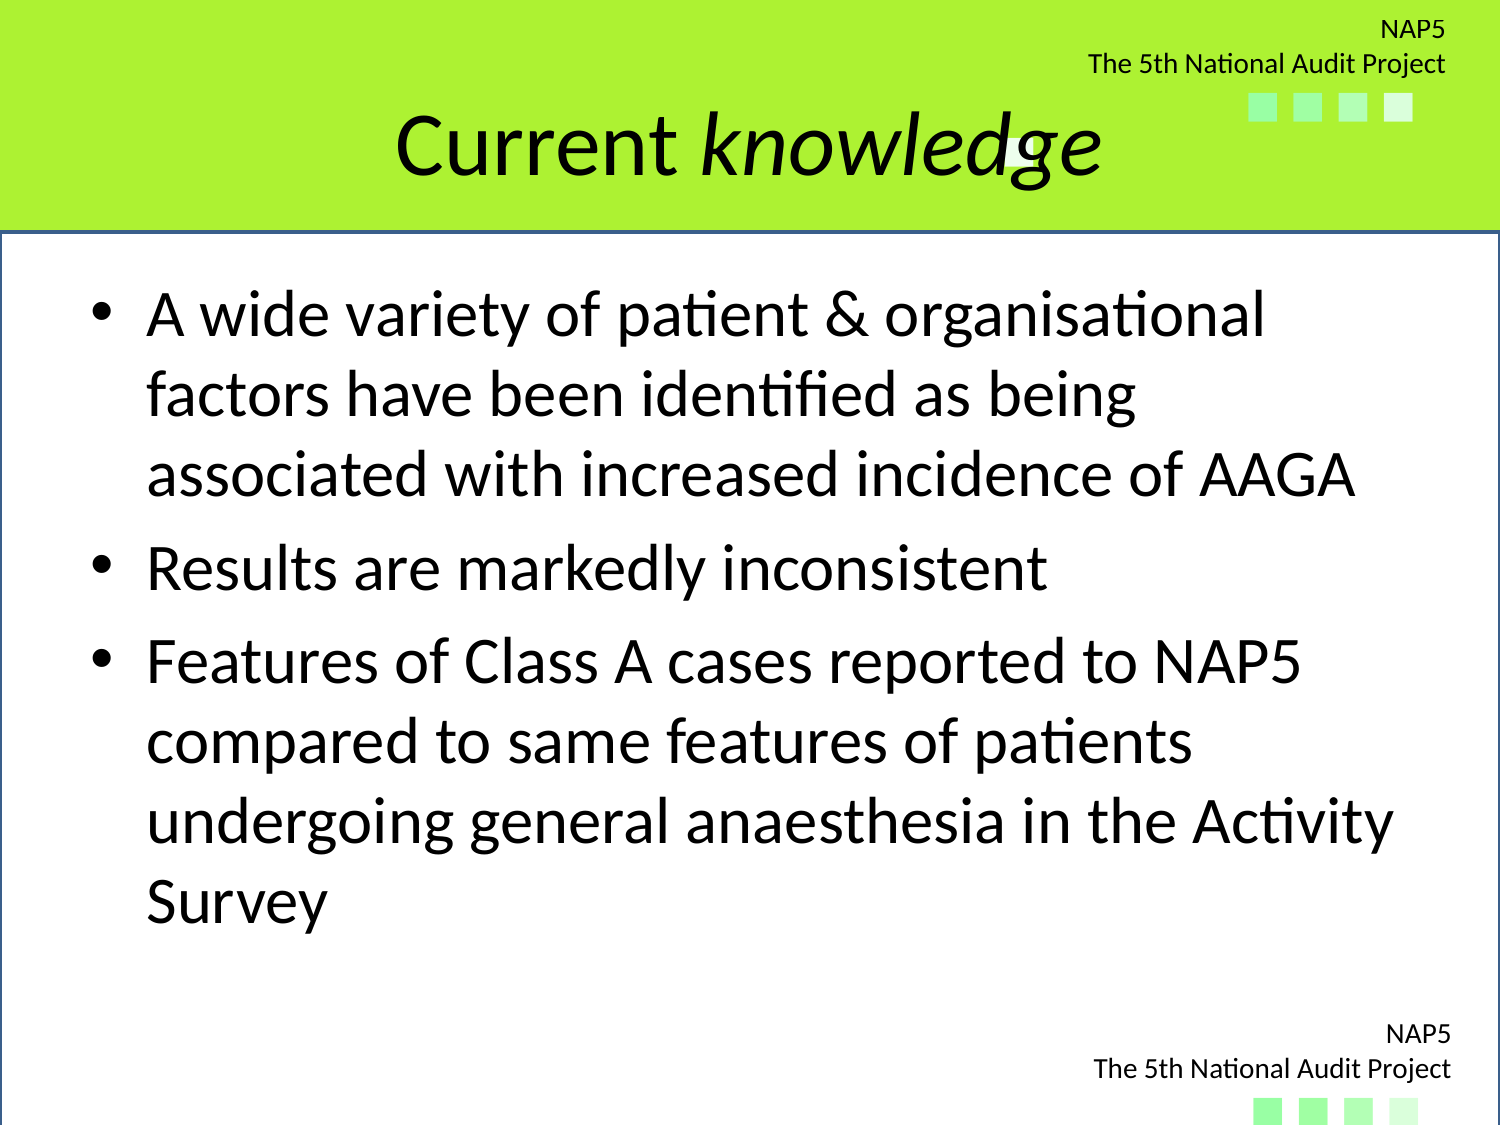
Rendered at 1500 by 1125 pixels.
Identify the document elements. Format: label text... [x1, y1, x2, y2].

title Current knowledge [75, 45, 1425, 233]
list A wide variety of patient & organisational factors have been identified as being associated with increased incidence of AAGA Results are markedly inconsistent Features of Class A cases reported to NAP5 compared to same features of patients undergoing general anaesthesia in the Activity Survey [75, 262, 1425, 1005]
